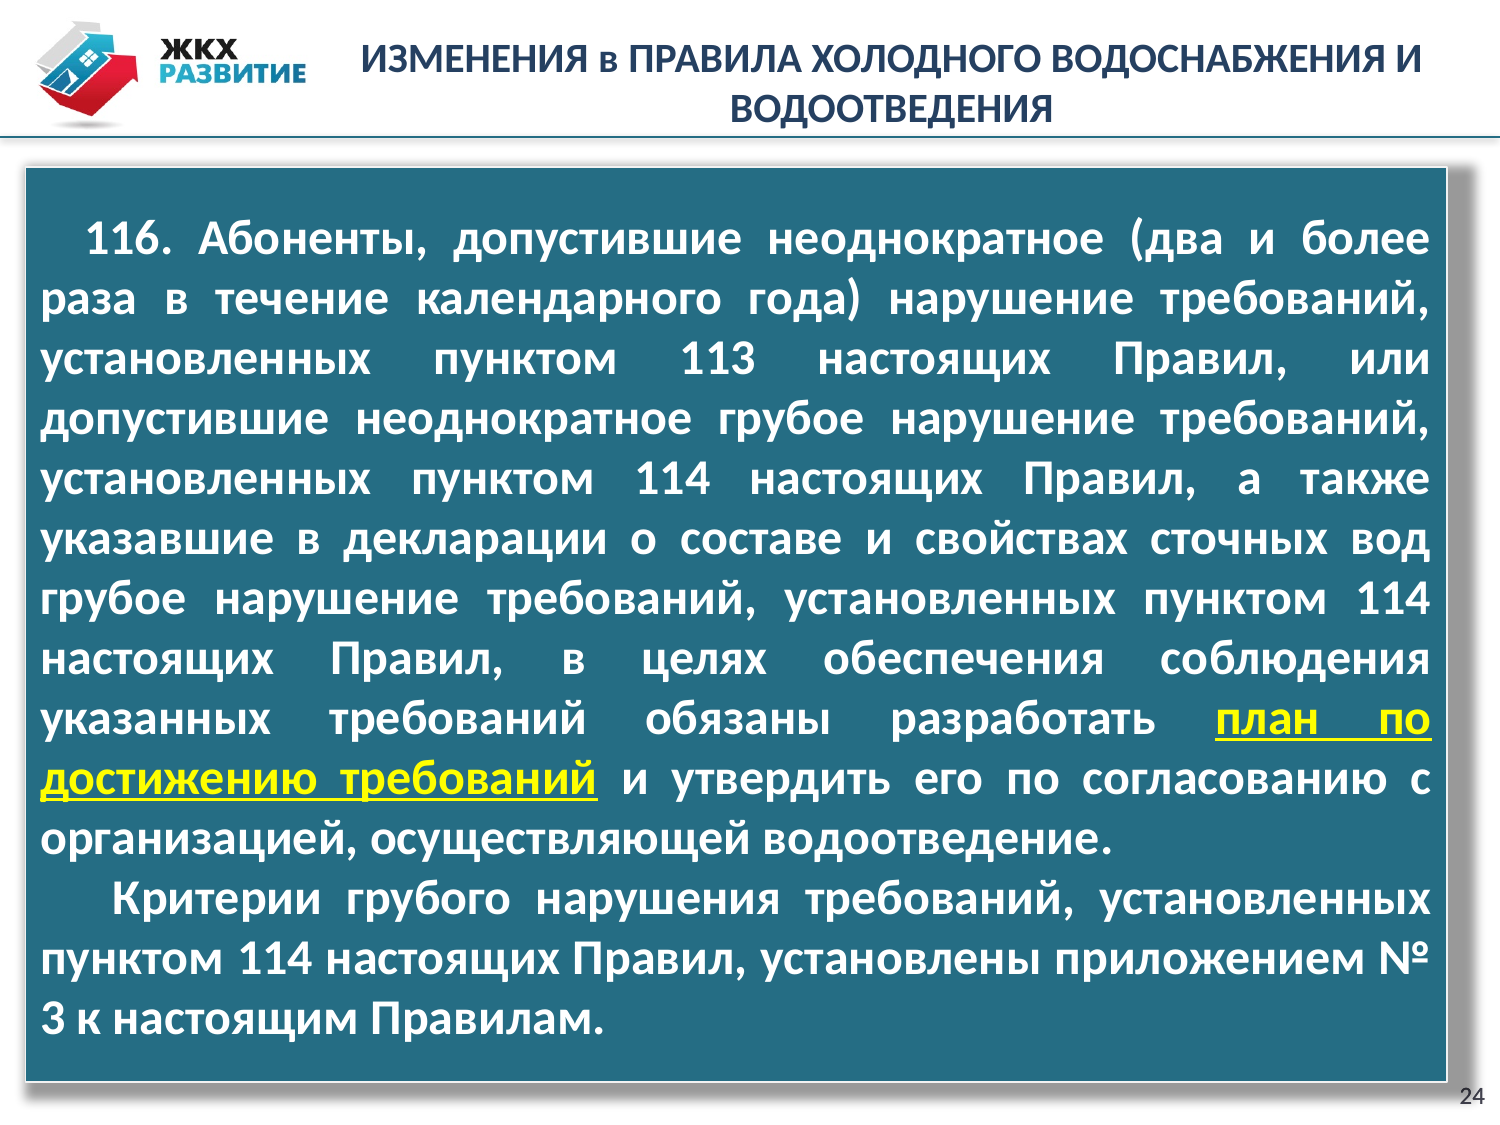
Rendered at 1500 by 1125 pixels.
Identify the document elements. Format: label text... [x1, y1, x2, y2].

text_box ИЗМЕНЕНИЯ в ПРАВИЛА ХОЛОДНОГО ВОДОСНАБЖЕНИЯ И ВОДООТВЕДЕНИЯ [341, 23, 1471, 136]
text_box 116. Абоненты, допустившие неоднократное (два и более раза в течение календарного года) нарушение требований, установленных пунктом 113 настоящих Правил, или допустившие неоднократное грубое нарушение требований, установленных пунктом 114 настоящих Правил, а также указавшие в декларации о составе и свойствах сточных вод грубое нарушение требований, установленных пунктом 114 настоящих Правил, в целях обеспечения соблюдения указанных требований обязаны разработать план по достижению требований и утвердить его по согласованию с организацией, осуществляющей водоотведение. Критерии грубого нарушения требований, установленных пунктом 114 настоящих Правил, установлены приложением № 3 к настоящим Правилам. [25, 166, 1448, 1083]
picture [1, 5, 337, 136]
text_box [702, 368, 1404, 599]
text_box 24 [1299, 1064, 1500, 1125]
